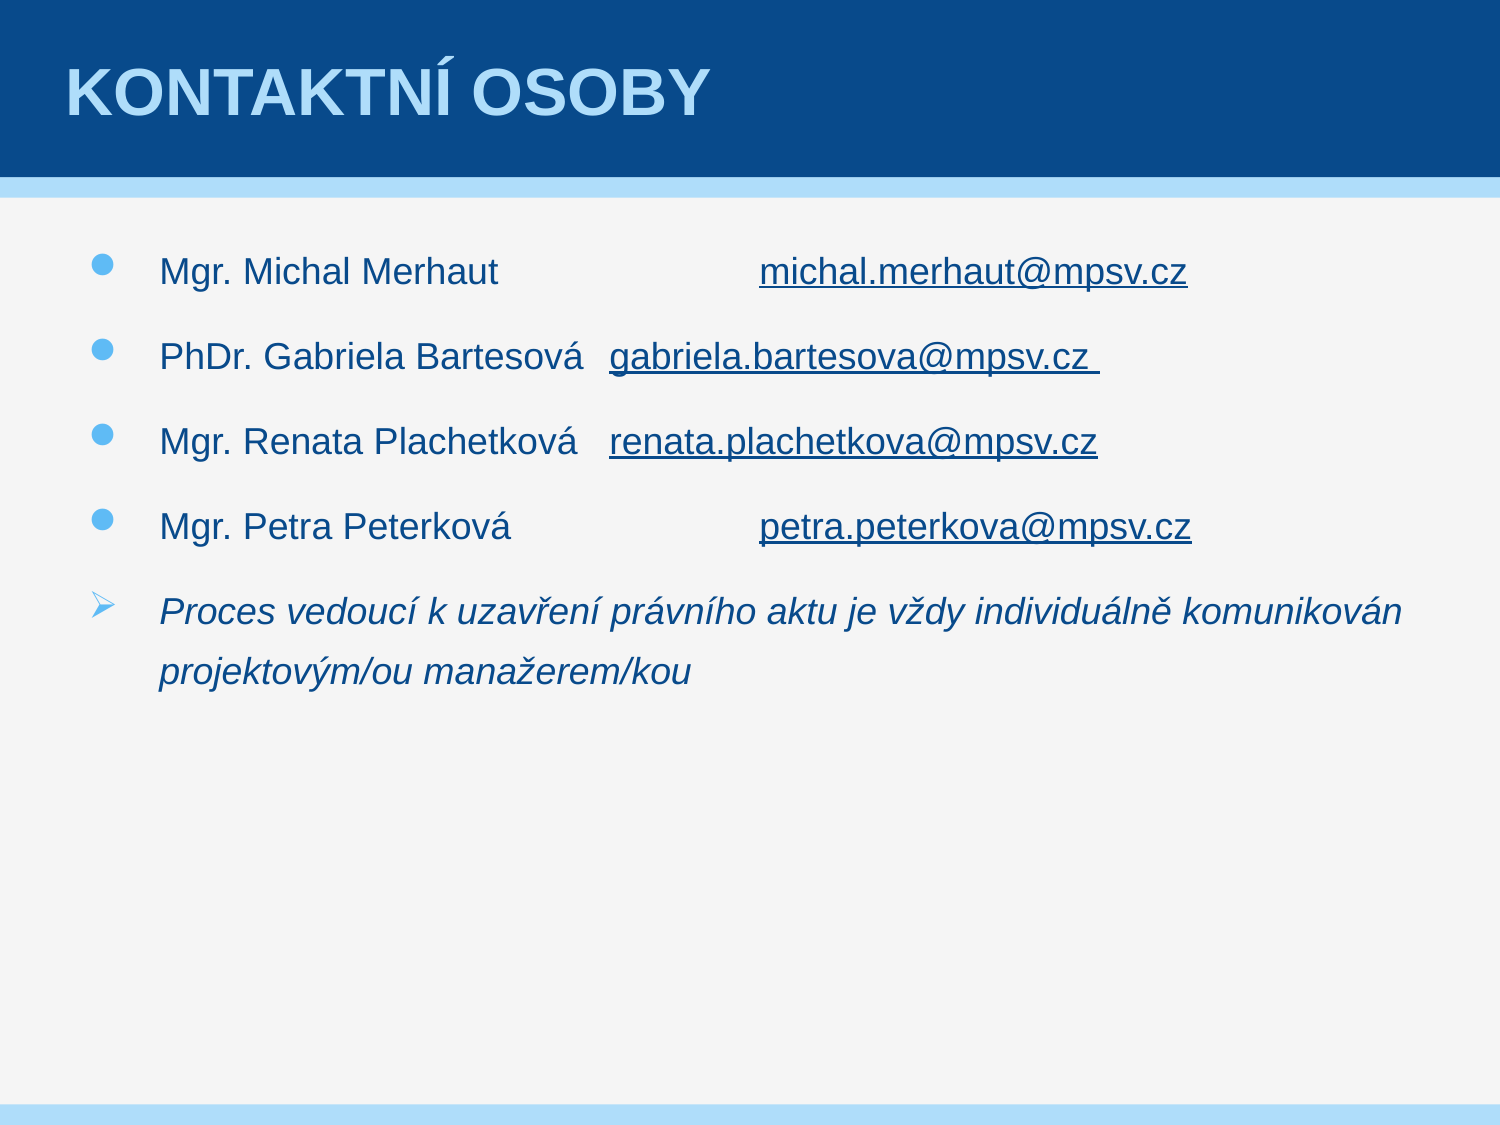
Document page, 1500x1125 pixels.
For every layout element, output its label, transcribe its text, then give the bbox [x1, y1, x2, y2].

list Mgr. Michal Merhaut michal.merhaut@mpsv.cz PhDr. Gabriela Bartesová gabriela.bartesova@mpsv.cz Mgr. Renata Plachetková renata.plachetkova@mpsv.cz Mgr. Petra Peterková petra.peterkova@mpsv.cz Proces vedoucí k uzavření právního aktu je vždy individuálně komunikován projektovým/ou manažerem/kou [88, 231, 1412, 988]
title Kontaktní osoby [59, 0, 1441, 178]
